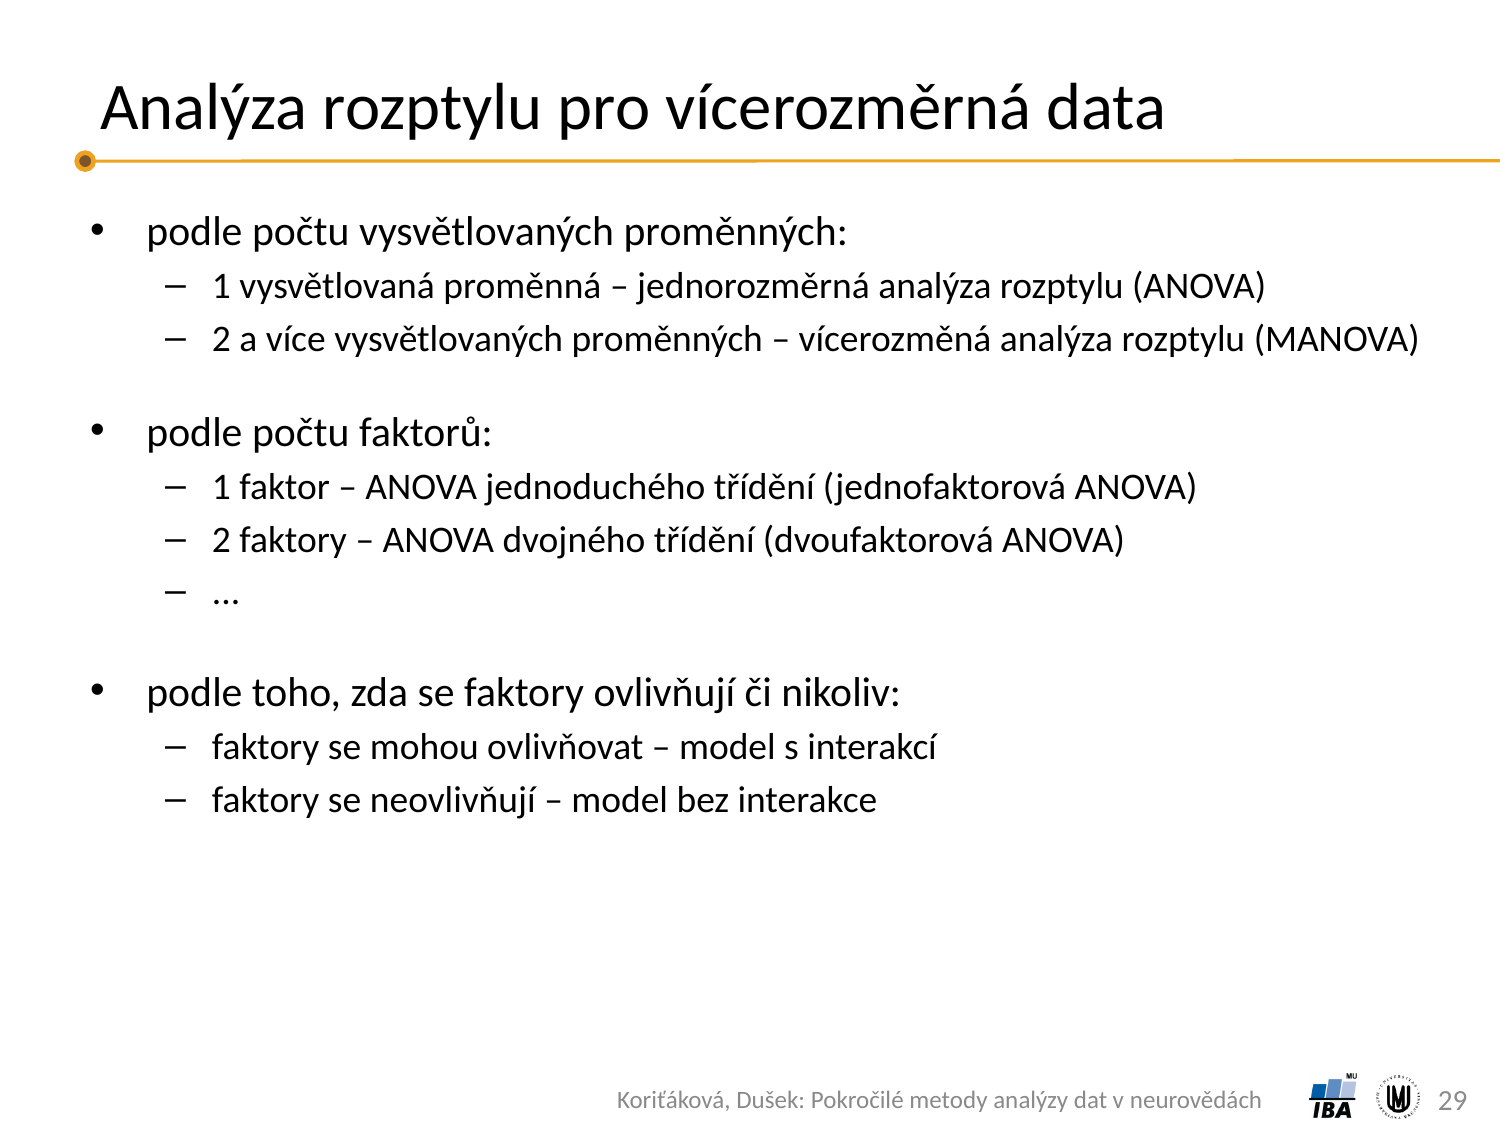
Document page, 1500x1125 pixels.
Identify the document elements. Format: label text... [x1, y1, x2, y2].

title Analýza rozptylu pro vícerozměrná data [85, 45, 1425, 161]
text_box podle počtu vysvětlovaných proměnných: 1 vysvětlovaná proměnná – jednorozměrná analýza rozptylu (ANOVA) 2 a více vysvětlovaných proměnných – vícerozměná analýza rozptylu (MANOVA) [75, 196, 1447, 374]
text_box podle toho, zda se faktory ovlivňují či nikoliv: faktory se mohou ovlivňovat – model s interakcí faktory se neovlivňují – model bez interakce [74, 656, 1425, 846]
slide_number 29 [1132, 1072, 1483, 1125]
list podle počtu faktorů: 1 faktor – ANOVA jednoduchého třídění (jednofaktorová ANOVA) 2 faktory – ANOVA dvojného třídění (dvoufaktorová ANOVA) ... [75, 397, 1425, 634]
